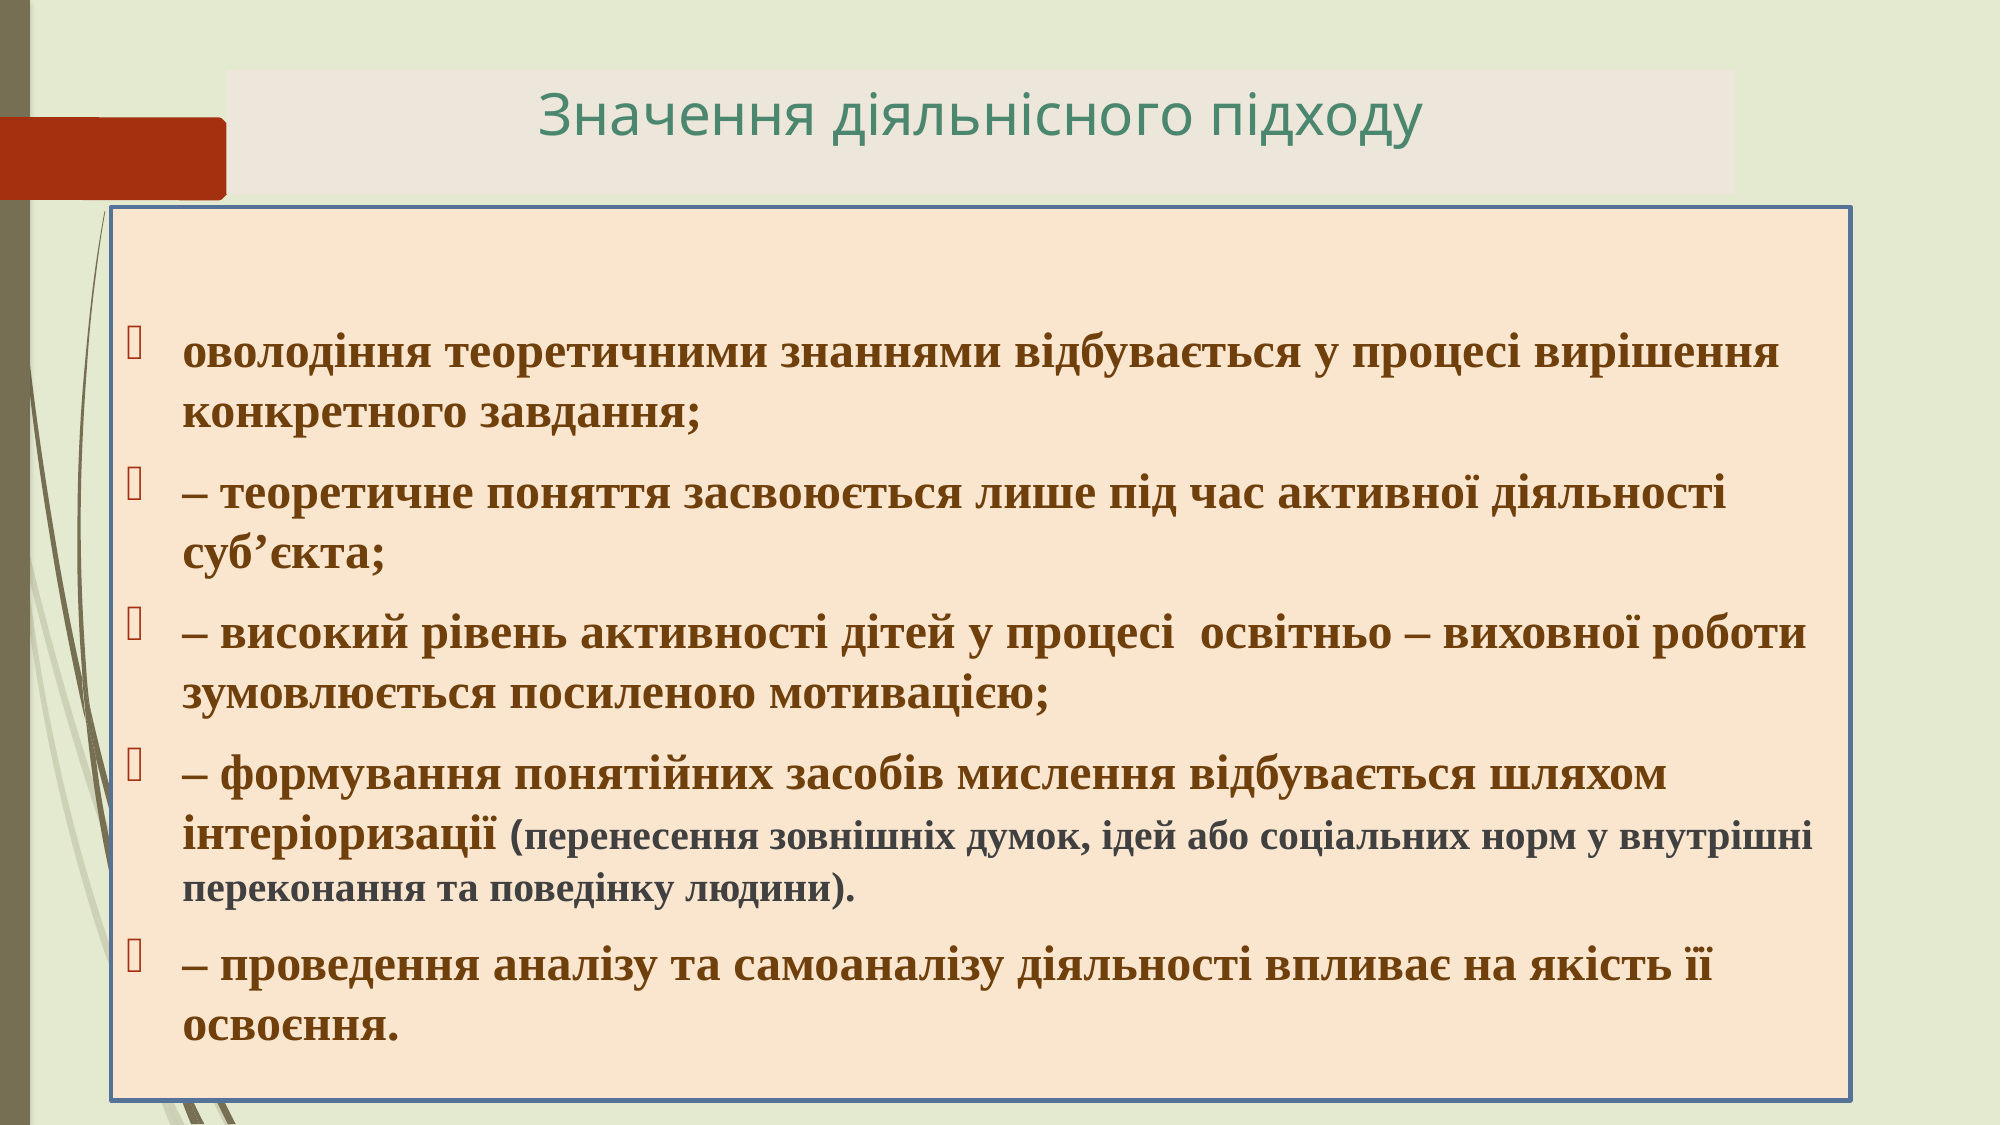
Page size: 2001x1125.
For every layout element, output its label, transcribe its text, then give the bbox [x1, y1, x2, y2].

list оволодіння теоретичними знаннями відбувається у процесі вирішення конкретного завдання; – теоретичне поняття засвоюється лише під час активної діяльності суб’єкта; – високий рівень активності дітей у процесі освітньо – виховної роботи зумовлюється посиленою мотивацією; – формування понятійних засобів мислення відбувається шляхом інтеріоризації (перенесення зовнішніх думок, ідей або соціальних норм у внутрішні переконання та поведінку людини). – проведення аналізу та самоаналізу діяльності впливає на якість її освоєння. [111, 206, 1851, 1101]
title Значення діяльнісного підходу [226, 69, 1736, 195]
